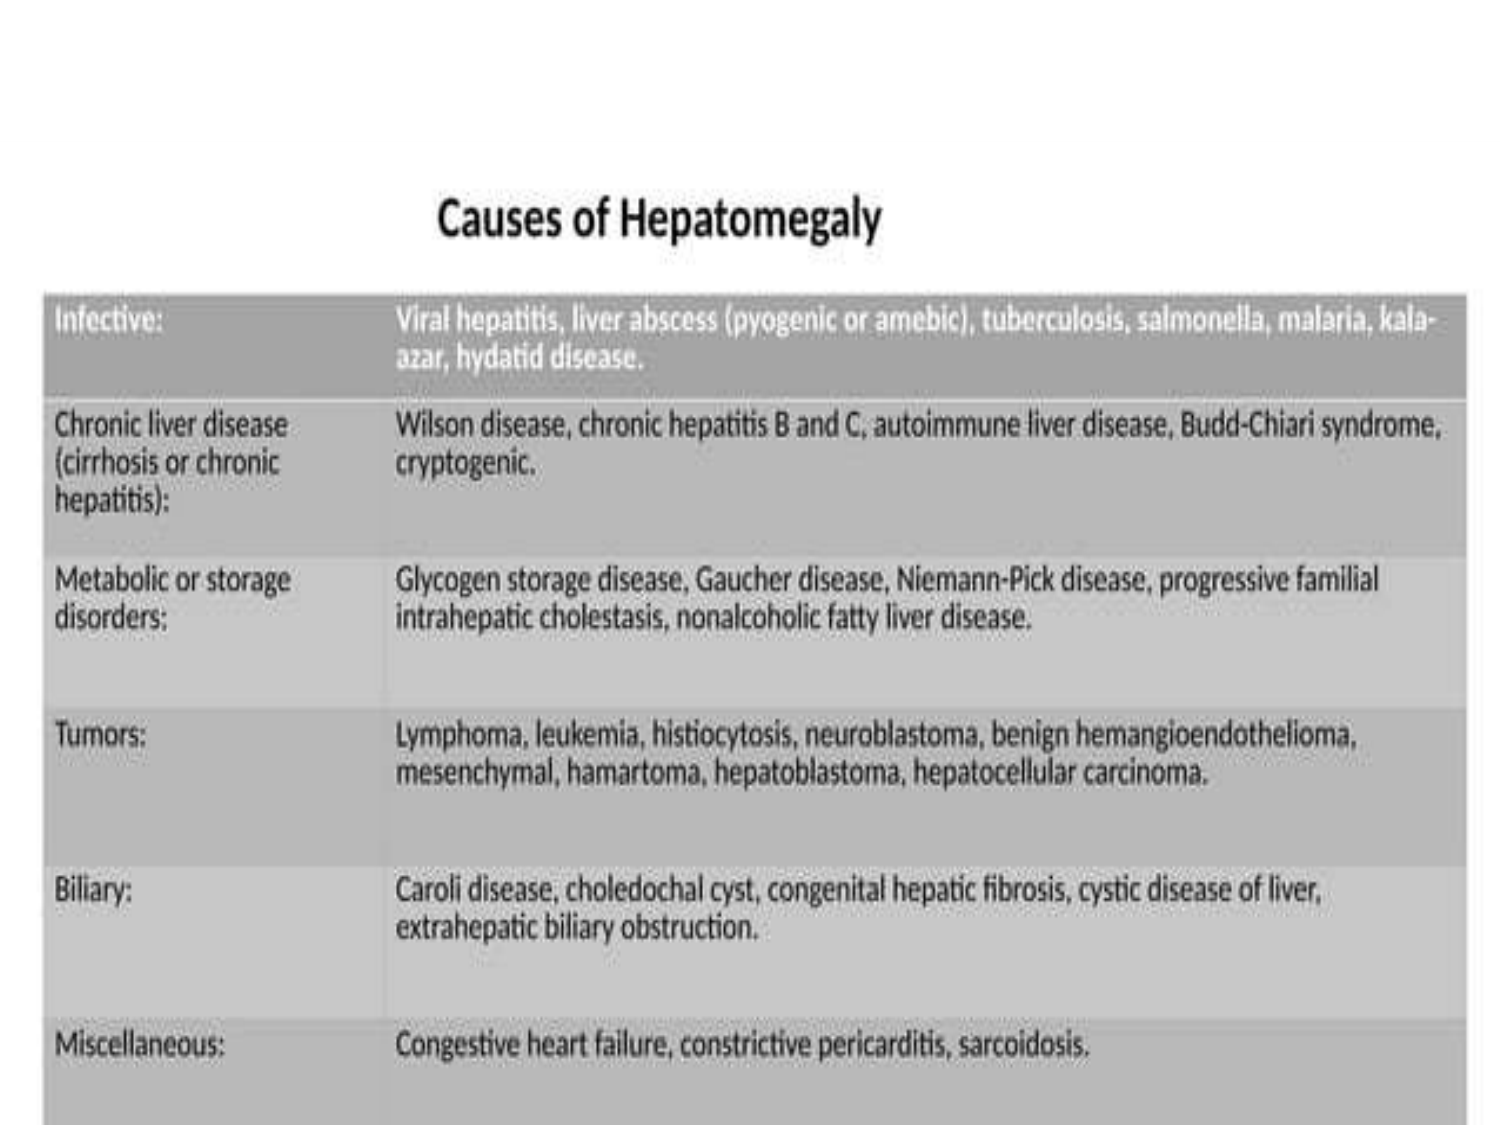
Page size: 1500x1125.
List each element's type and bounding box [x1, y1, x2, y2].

picture [0, 139, 1500, 1125]
